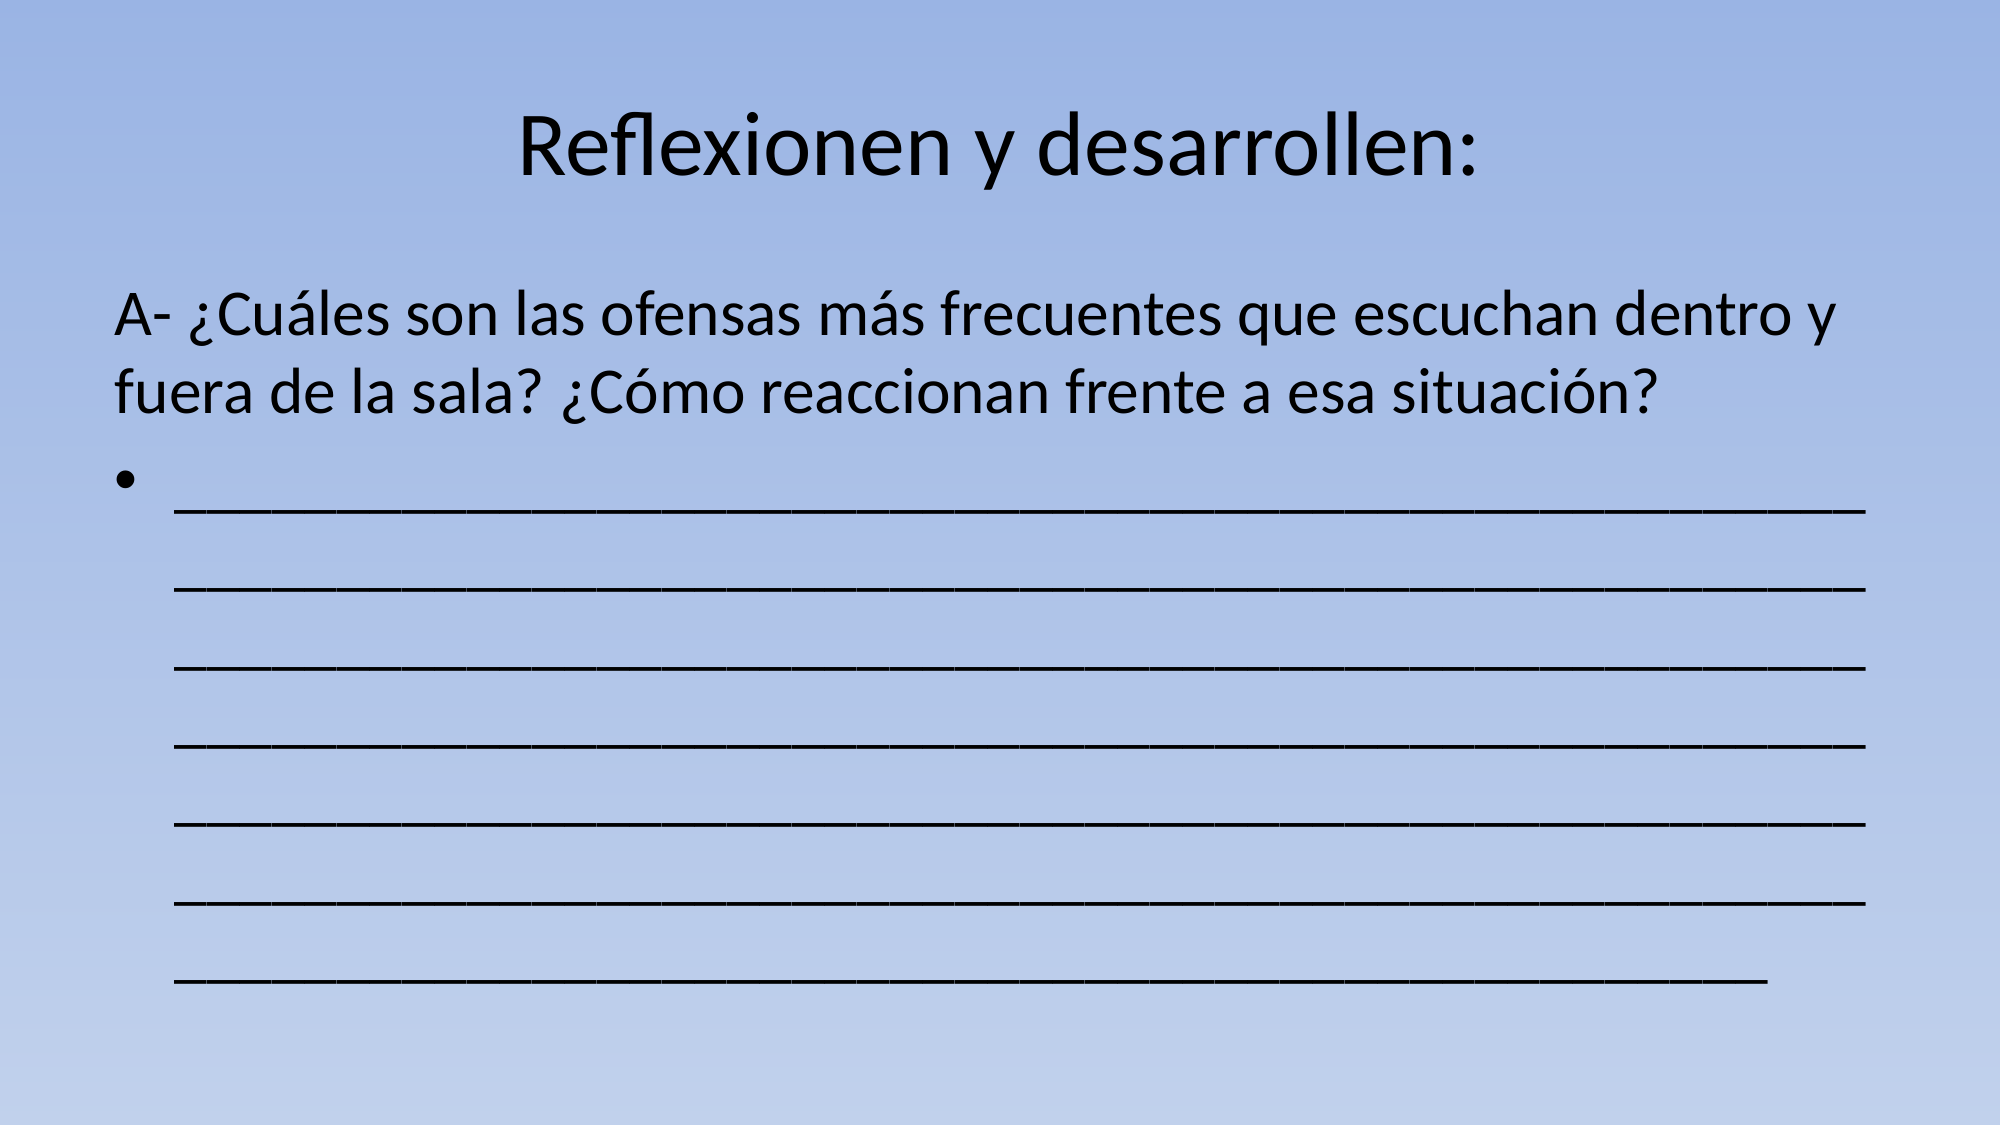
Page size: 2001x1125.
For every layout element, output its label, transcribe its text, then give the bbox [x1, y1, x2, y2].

title Reflexionen y desarrollen: [99, 45, 1900, 233]
list A- ¿Cuáles son las ofensas más frecuentes que escuchan dentro y fuera de la sala? ¿Cómo reaccionan frente a esa situación? _________________________________________________________________________________________________________________________________________________________________________________________________________________________________________________________________________________________________________________________________________________________________________ [99, 262, 1900, 1005]
